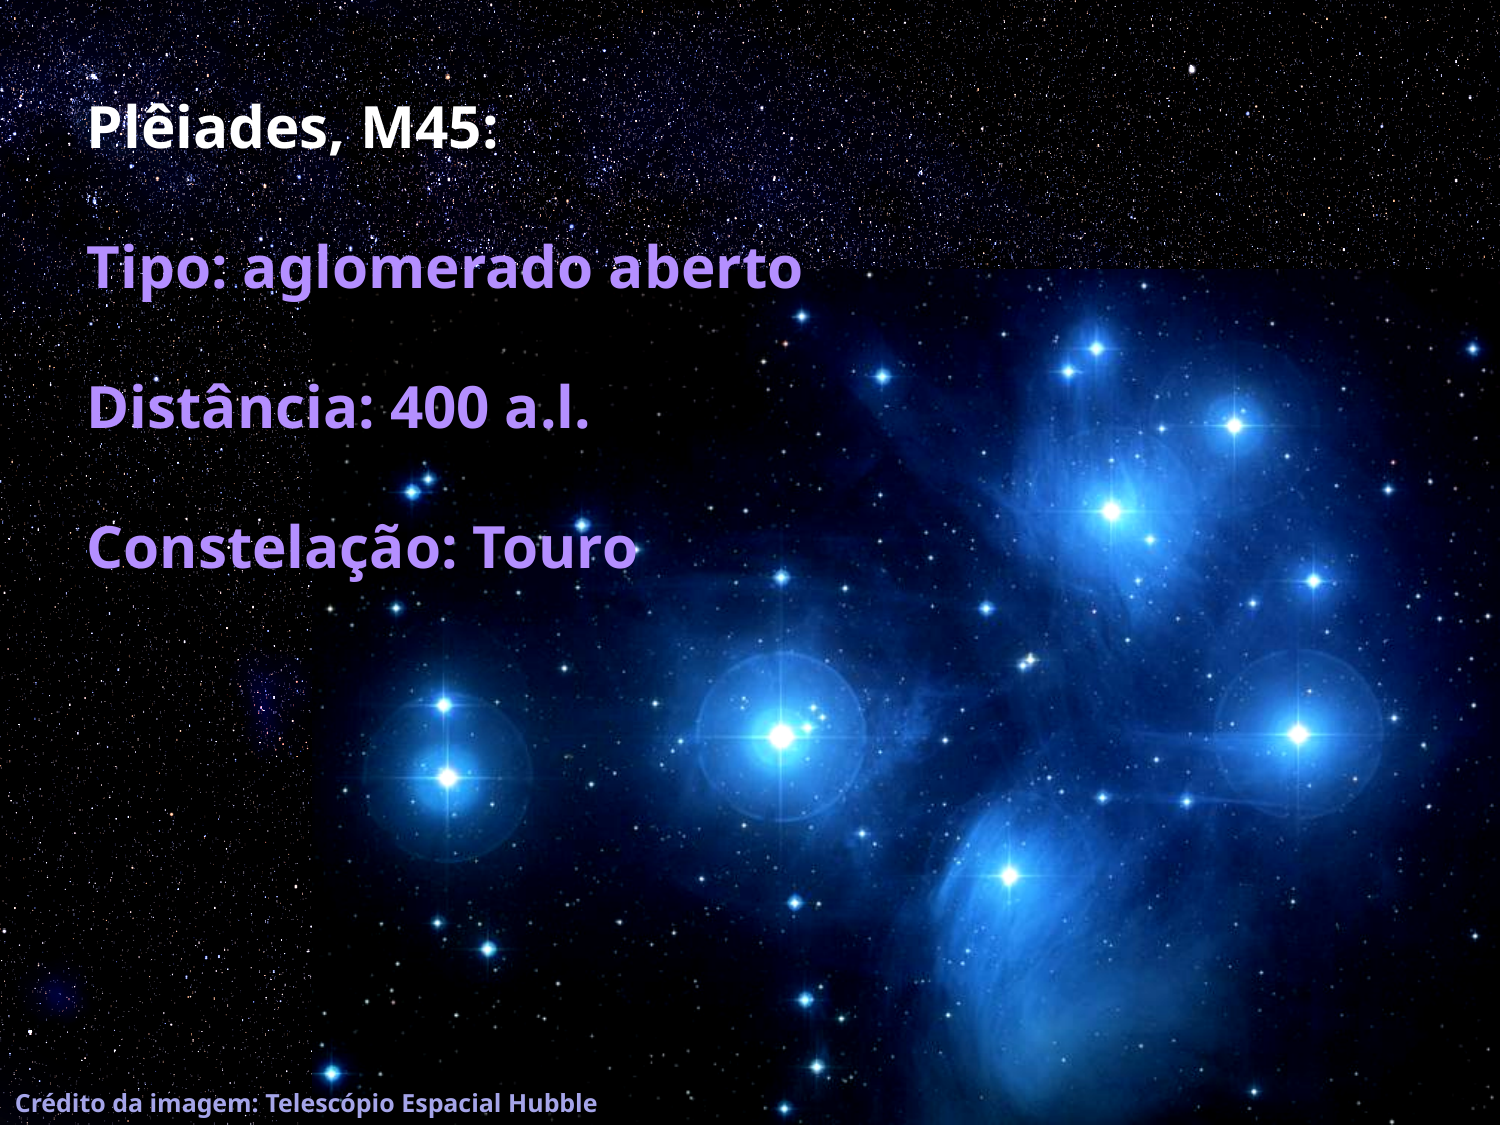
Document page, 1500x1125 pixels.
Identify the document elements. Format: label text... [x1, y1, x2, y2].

text_box Plêiades, M45: Tipo: aglomerado aberto Distância: 400 a.l. Constelação: Touro [72, 82, 818, 588]
text_box Crédito da imagem: Telescópio Espacial Hubble [0, 1079, 307, 1125]
picture [0, 0, 1500, 1125]
